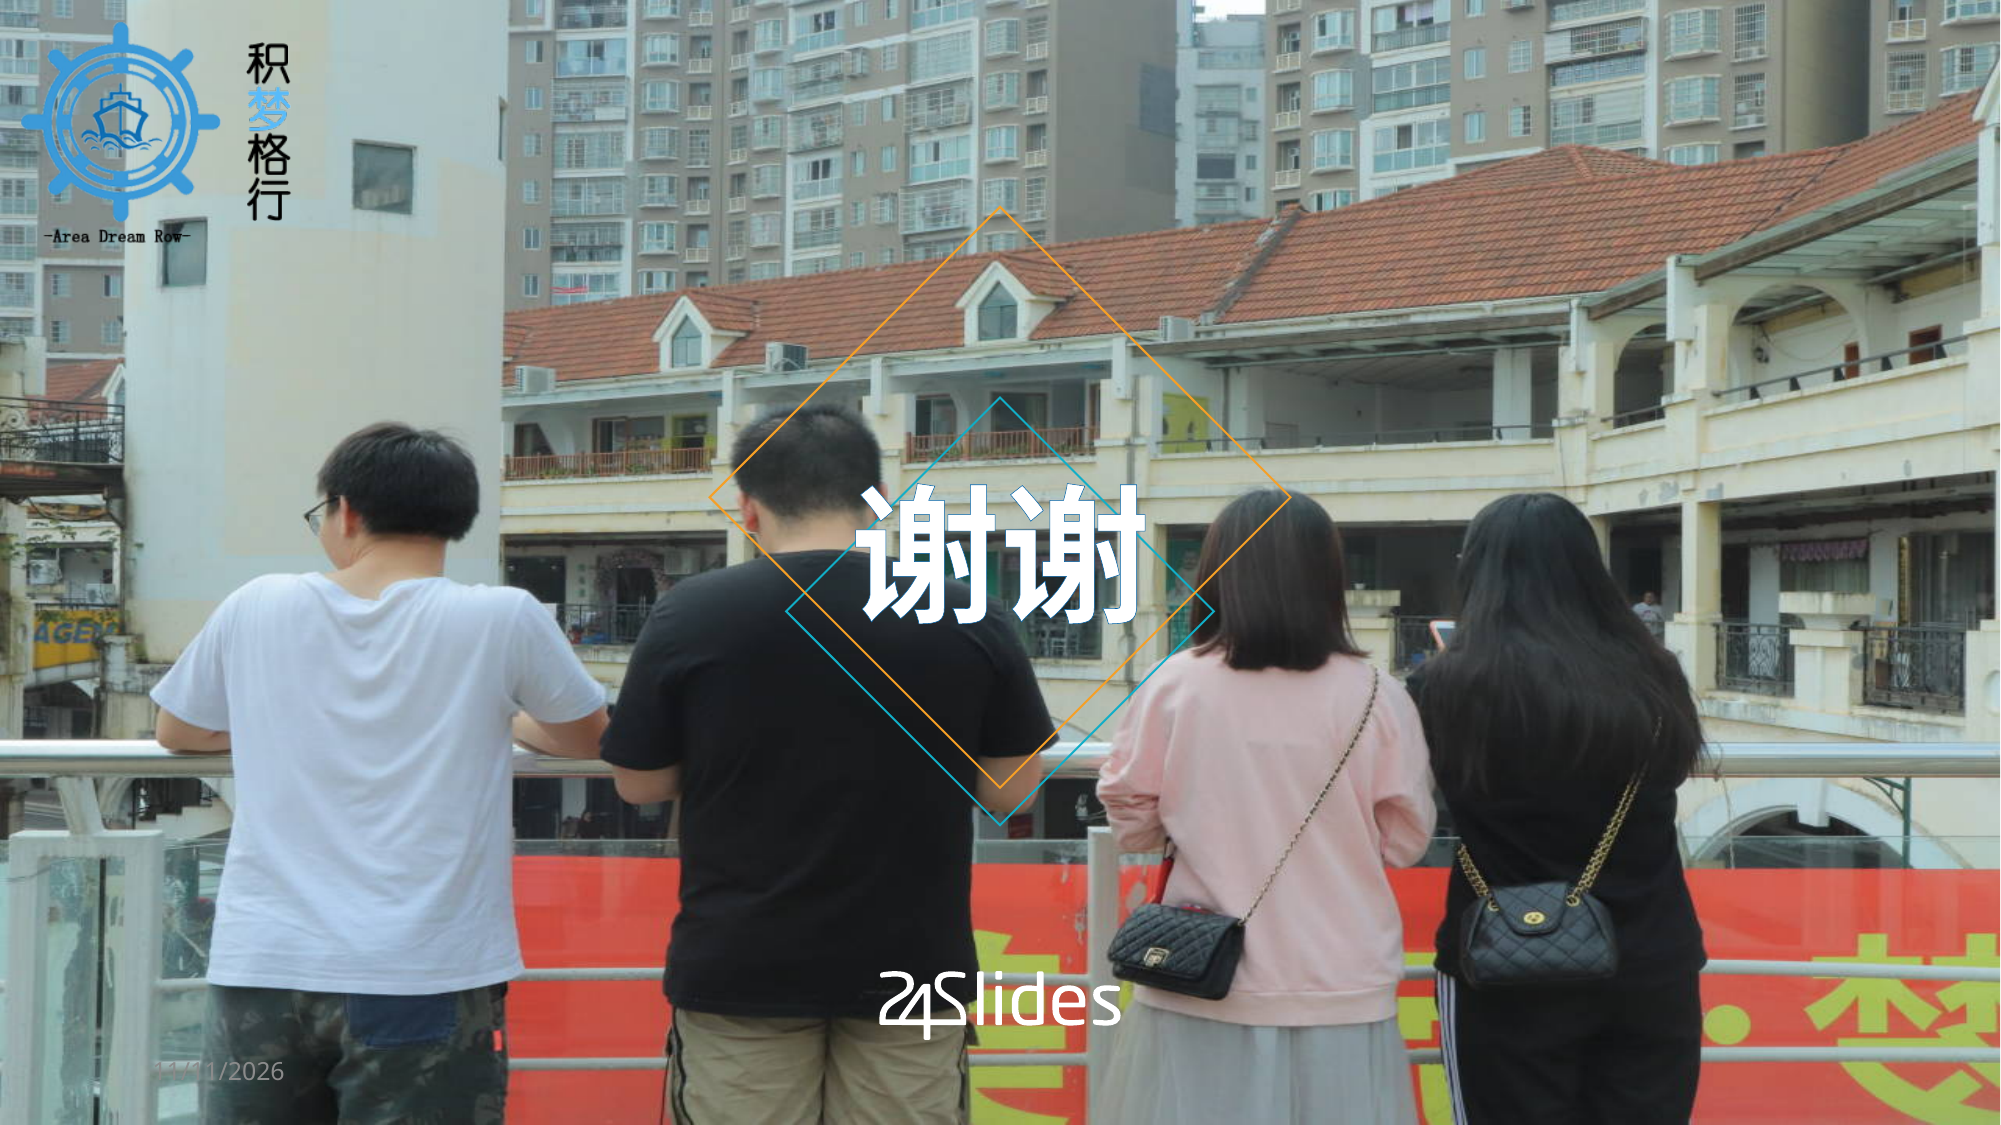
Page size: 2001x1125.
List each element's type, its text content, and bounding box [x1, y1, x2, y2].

title 谢谢 [249, 468, 709, 657]
picture [0, 0, 2001, 1125]
title 谢谢 [1291, 468, 1750, 657]
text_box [709, 206, 1291, 826]
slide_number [137, 1042, 588, 1103]
